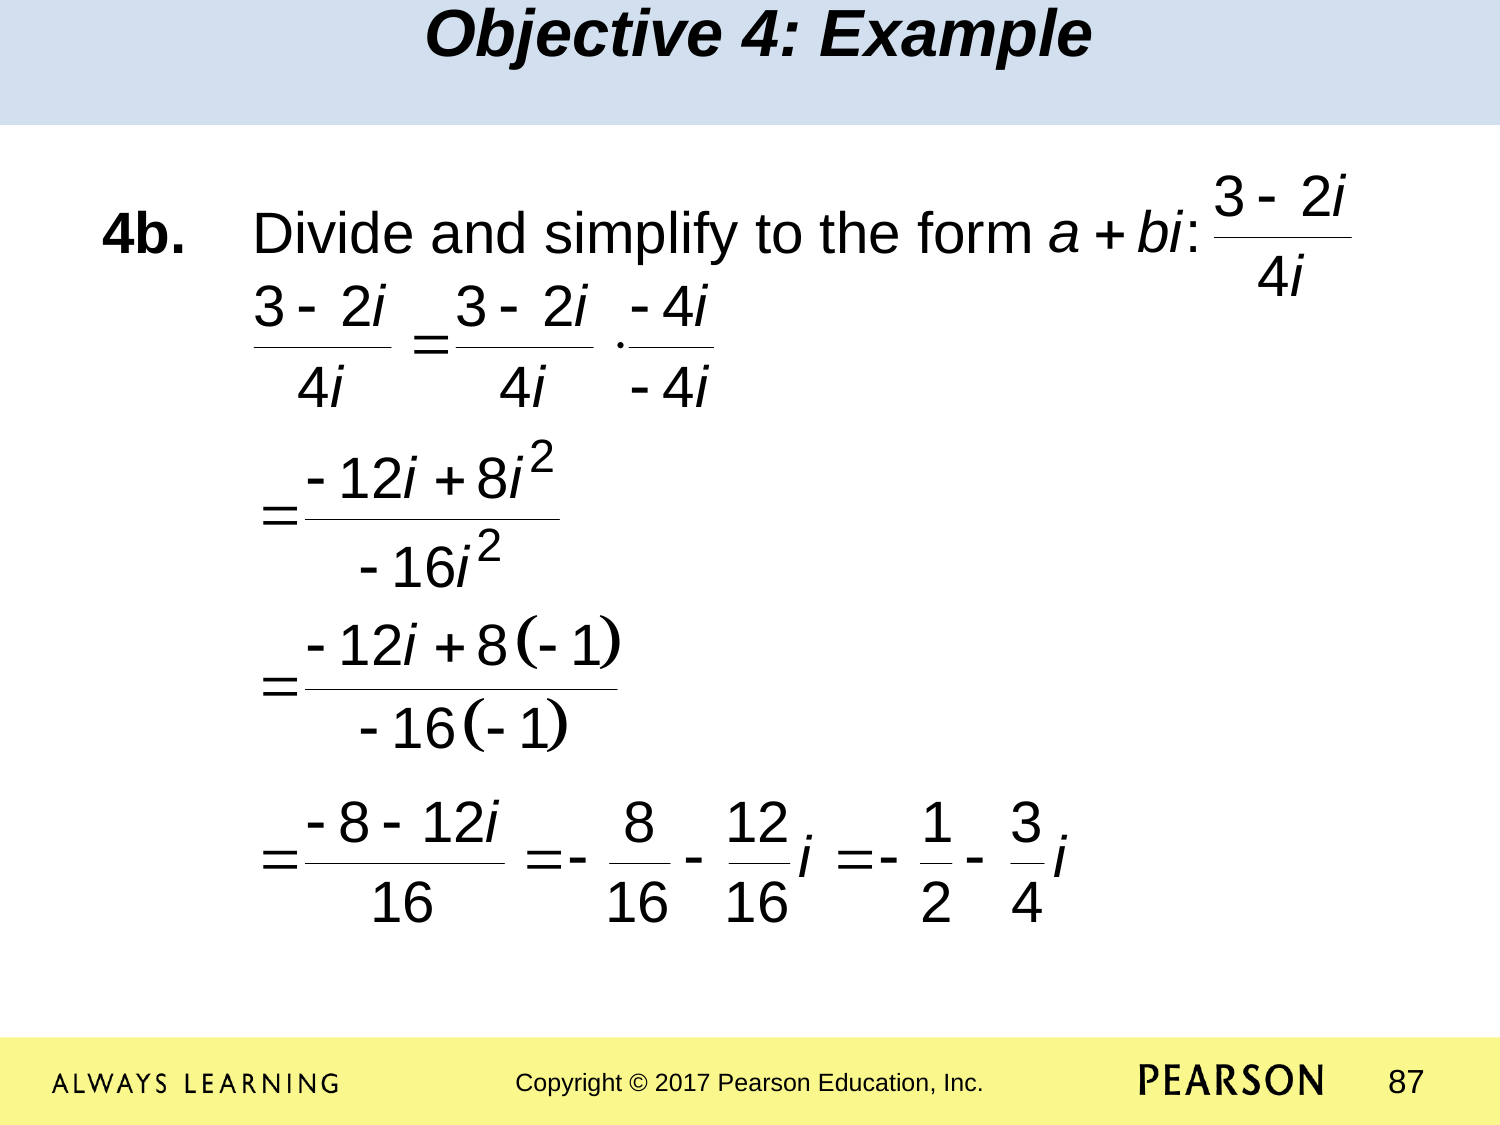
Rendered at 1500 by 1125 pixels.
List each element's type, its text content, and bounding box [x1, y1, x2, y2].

picture [51, 1072, 338, 1094]
picture [1137, 1062, 1325, 1097]
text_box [249, 274, 719, 413]
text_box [1046, 164, 1358, 303]
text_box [253, 431, 1076, 930]
list 4b. Divide and simplify to the form [87, 187, 1440, 1000]
